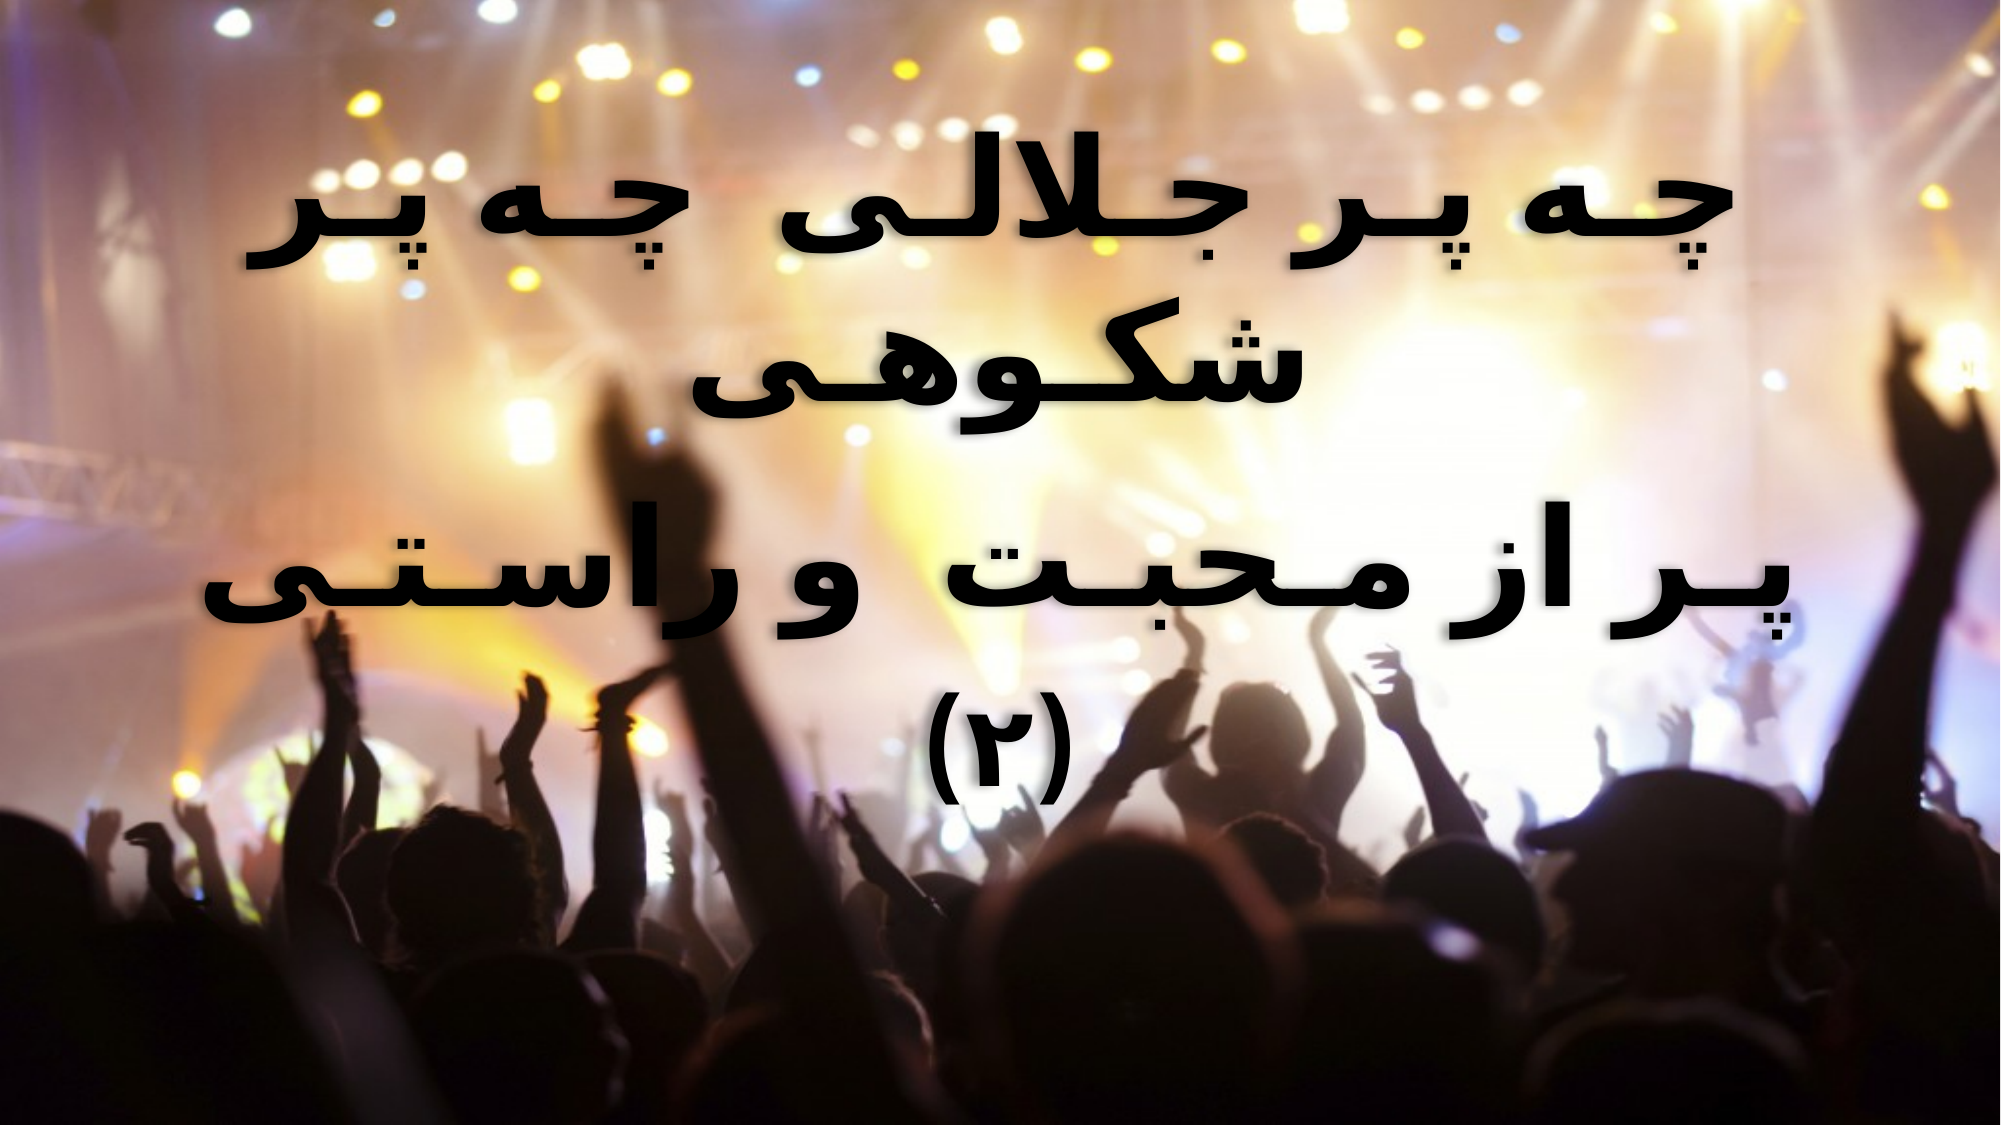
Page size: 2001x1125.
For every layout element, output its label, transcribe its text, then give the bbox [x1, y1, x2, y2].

text_box چـه پـر جـلالـی چـه پـر شکـوهـی پـر از مـحبـت و راسـتـی (۲) [13, 11, 1987, 817]
picture [0, 0, 2001, 1125]
